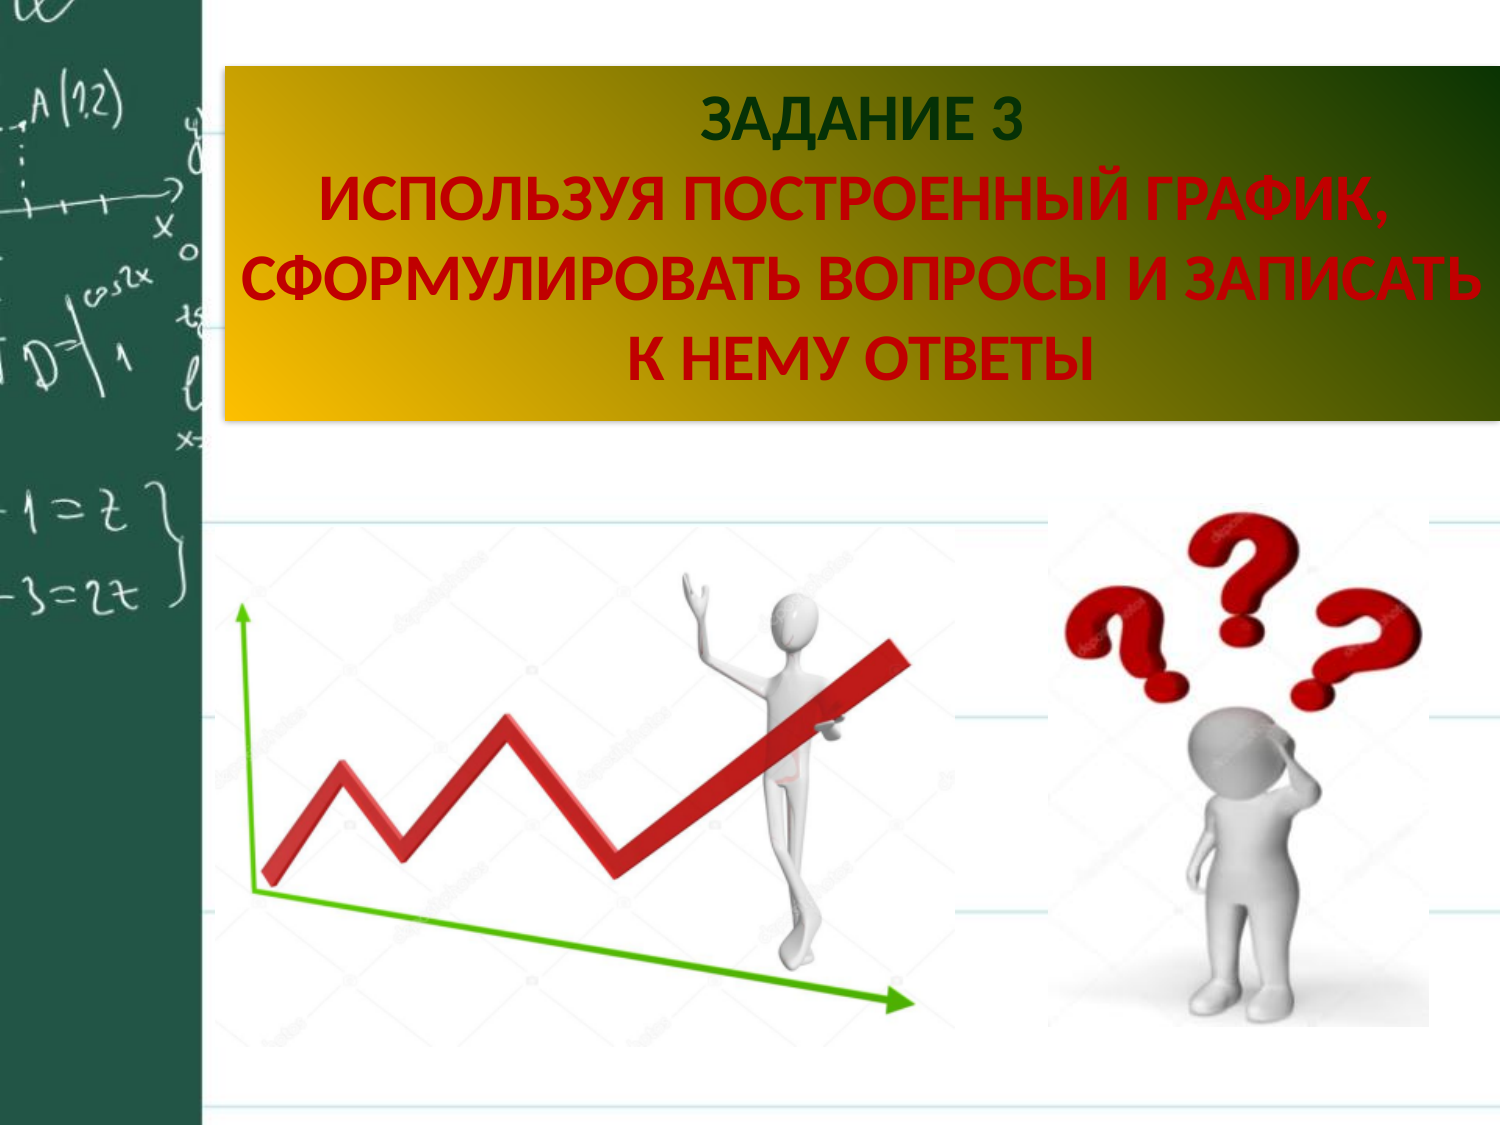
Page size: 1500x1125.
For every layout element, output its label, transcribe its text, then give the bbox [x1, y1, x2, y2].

title Задание 3 Используя построенный график, сформулировать вопросы и записать к нему ответы [225, 66, 1500, 421]
picture [0, 0, 1500, 1125]
